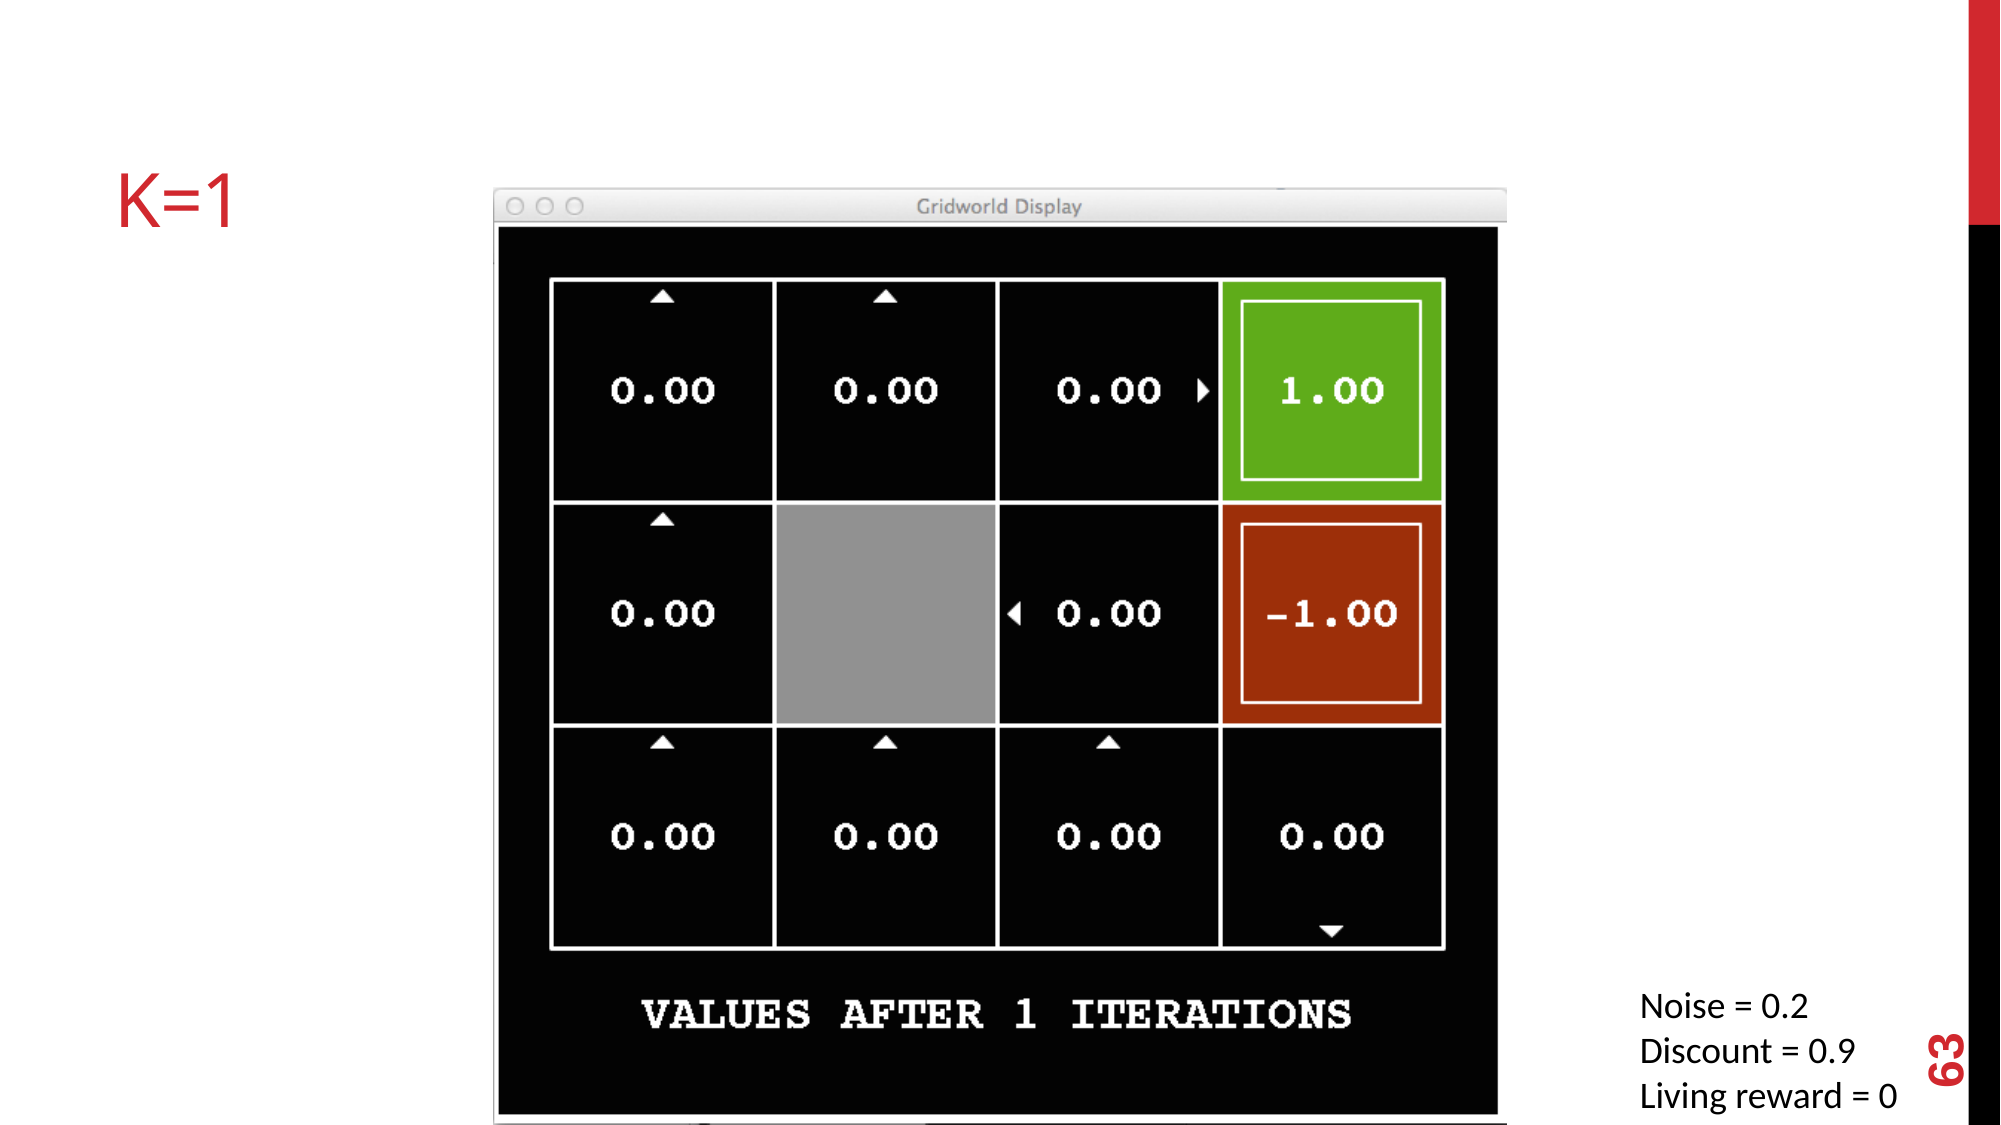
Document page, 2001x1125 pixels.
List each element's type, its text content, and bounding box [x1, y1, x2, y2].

title k=1 [99, 25, 1367, 250]
text_box Noise = 0.2 Discount = 0.9 Living reward = 0 [1624, 973, 2000, 1124]
slide_number 63 [1903, 887, 1984, 1104]
picture [492, 186, 1508, 1125]
